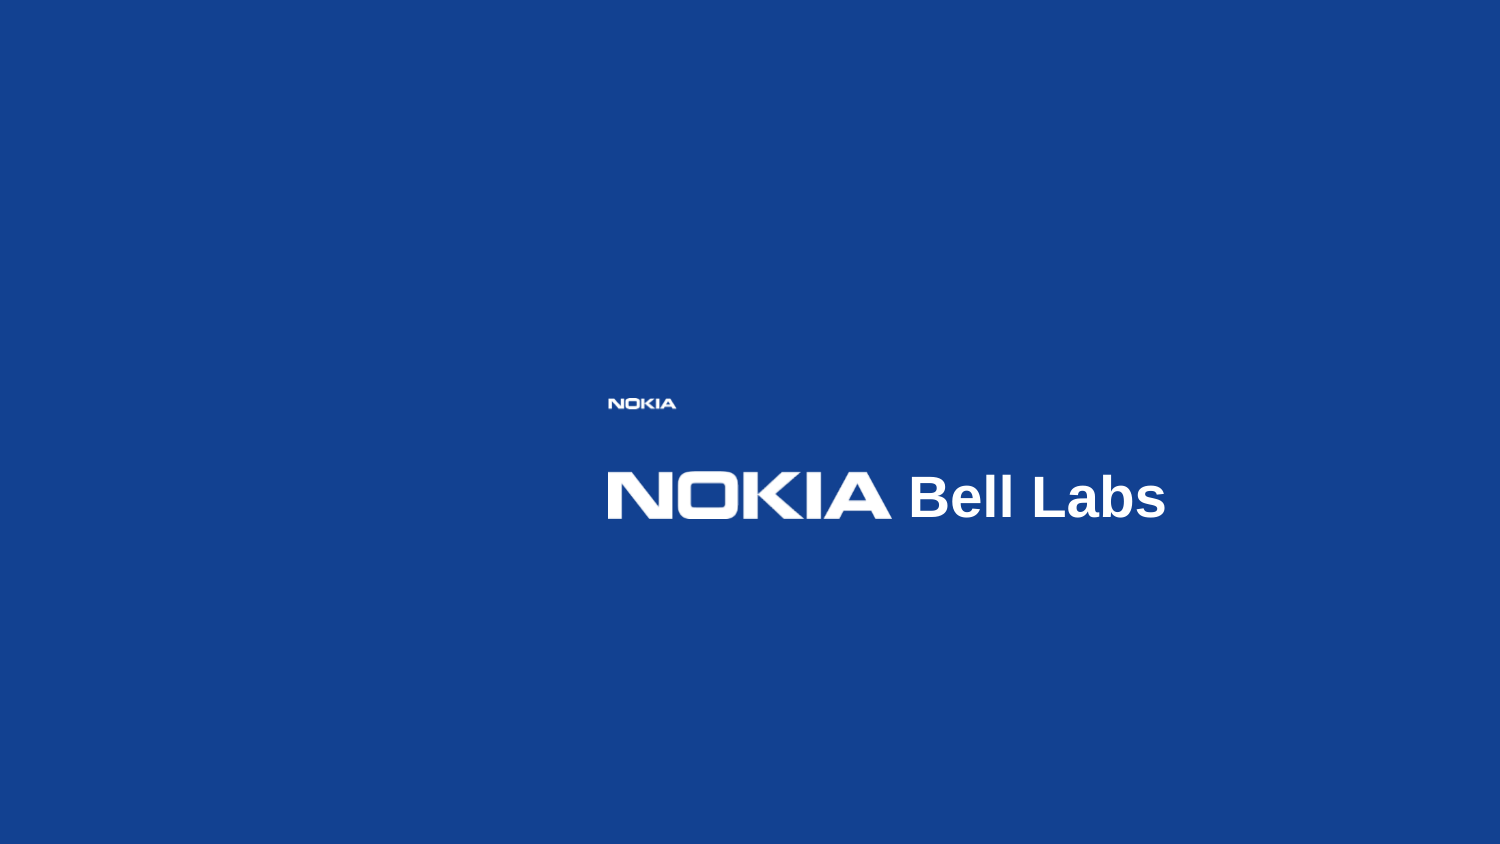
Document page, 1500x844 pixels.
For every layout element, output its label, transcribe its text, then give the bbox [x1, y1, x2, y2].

picture [608, 471, 892, 519]
text_box Bell Labs [893, 452, 1183, 537]
picture [608, 398, 894, 445]
